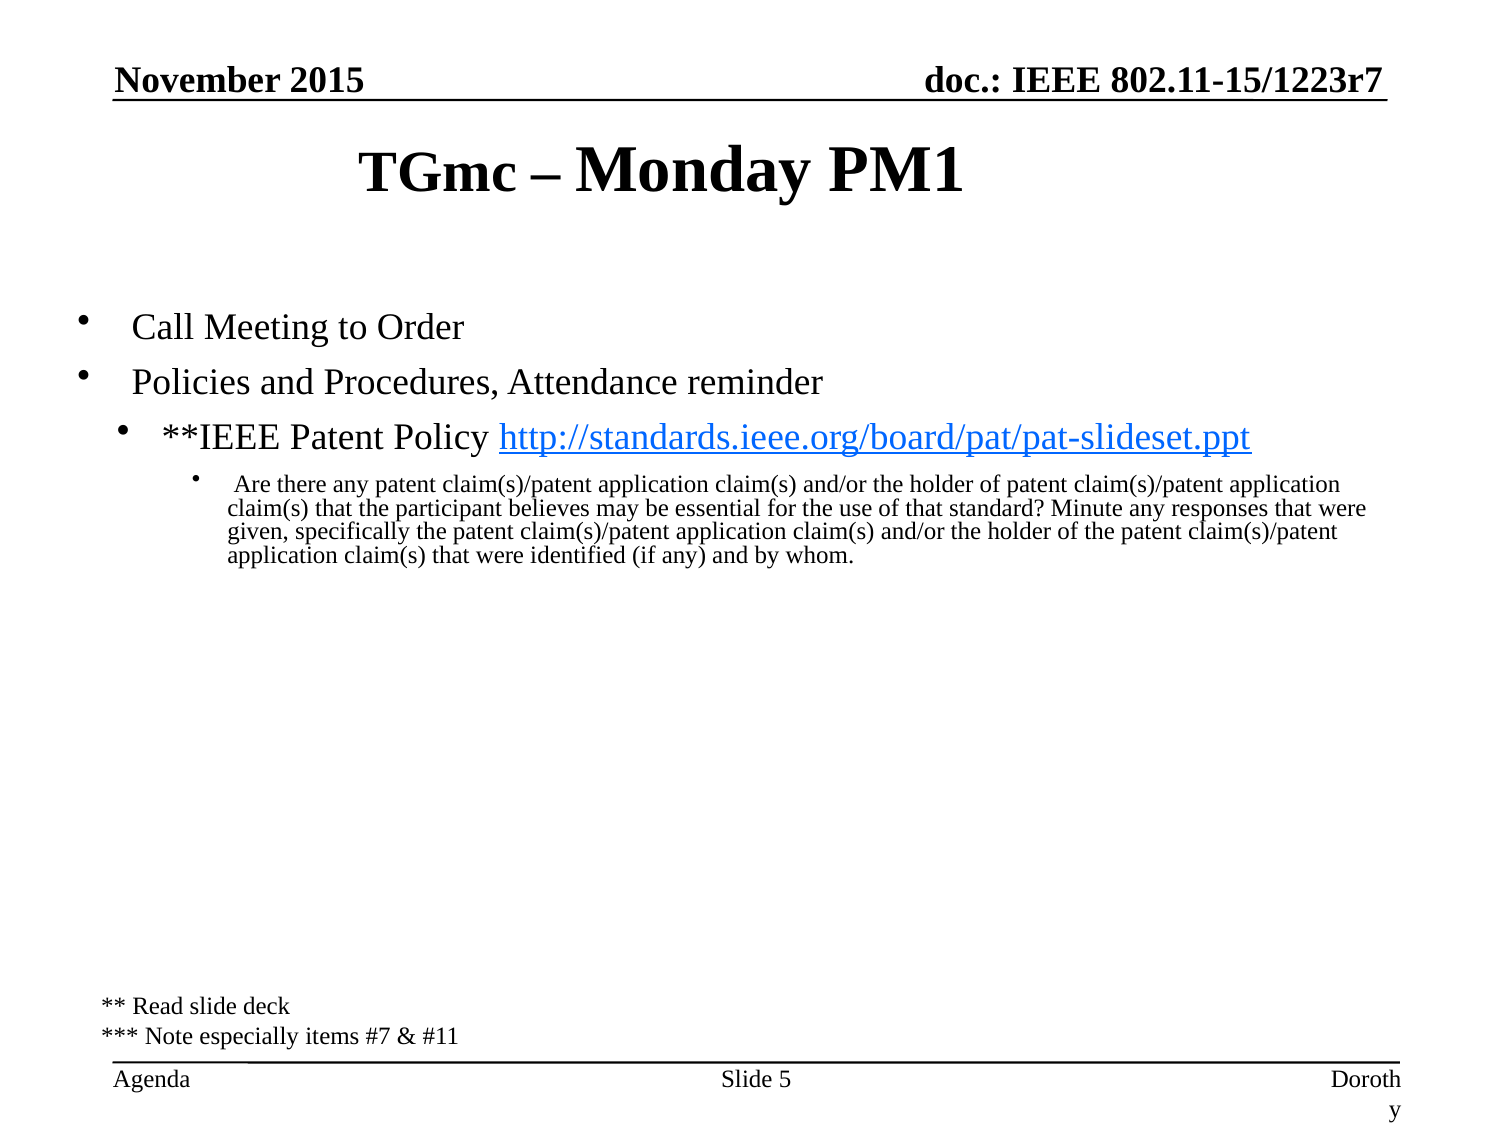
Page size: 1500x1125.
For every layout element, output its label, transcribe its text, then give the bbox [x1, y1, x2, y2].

text_box ** Read slide deck *** Note especially items #7 & #11 [86, 982, 475, 1088]
text_box [62, 137, 1450, 1050]
footer Dorothy Stanley, HPE-Aruba [1325, 1062, 1402, 1093]
title TGmc – Monday PM1 [24, 99, 1300, 275]
slide_number Slide 5 [712, 1062, 800, 1093]
text_box [112, 0, 1388, 137]
text_box Call Meeting to Order Policies and Procedures, Attendance reminder **IEEE Patent Policy http://standards.ieee.org/board/pat/pat-slideset.ppt Are there any patent claim(s)/patent application claim(s) and/or the holder of patent claim(s)/patent application claim(s) that the participant believes may be essential for the use of that standard? Minute any responses that were given, specifically the patent claim(s)/patent application claim(s) and/or the holder of the patent claim(s)/patent application claim(s) that were identified (if any) and by whom. [62, 303, 1388, 577]
